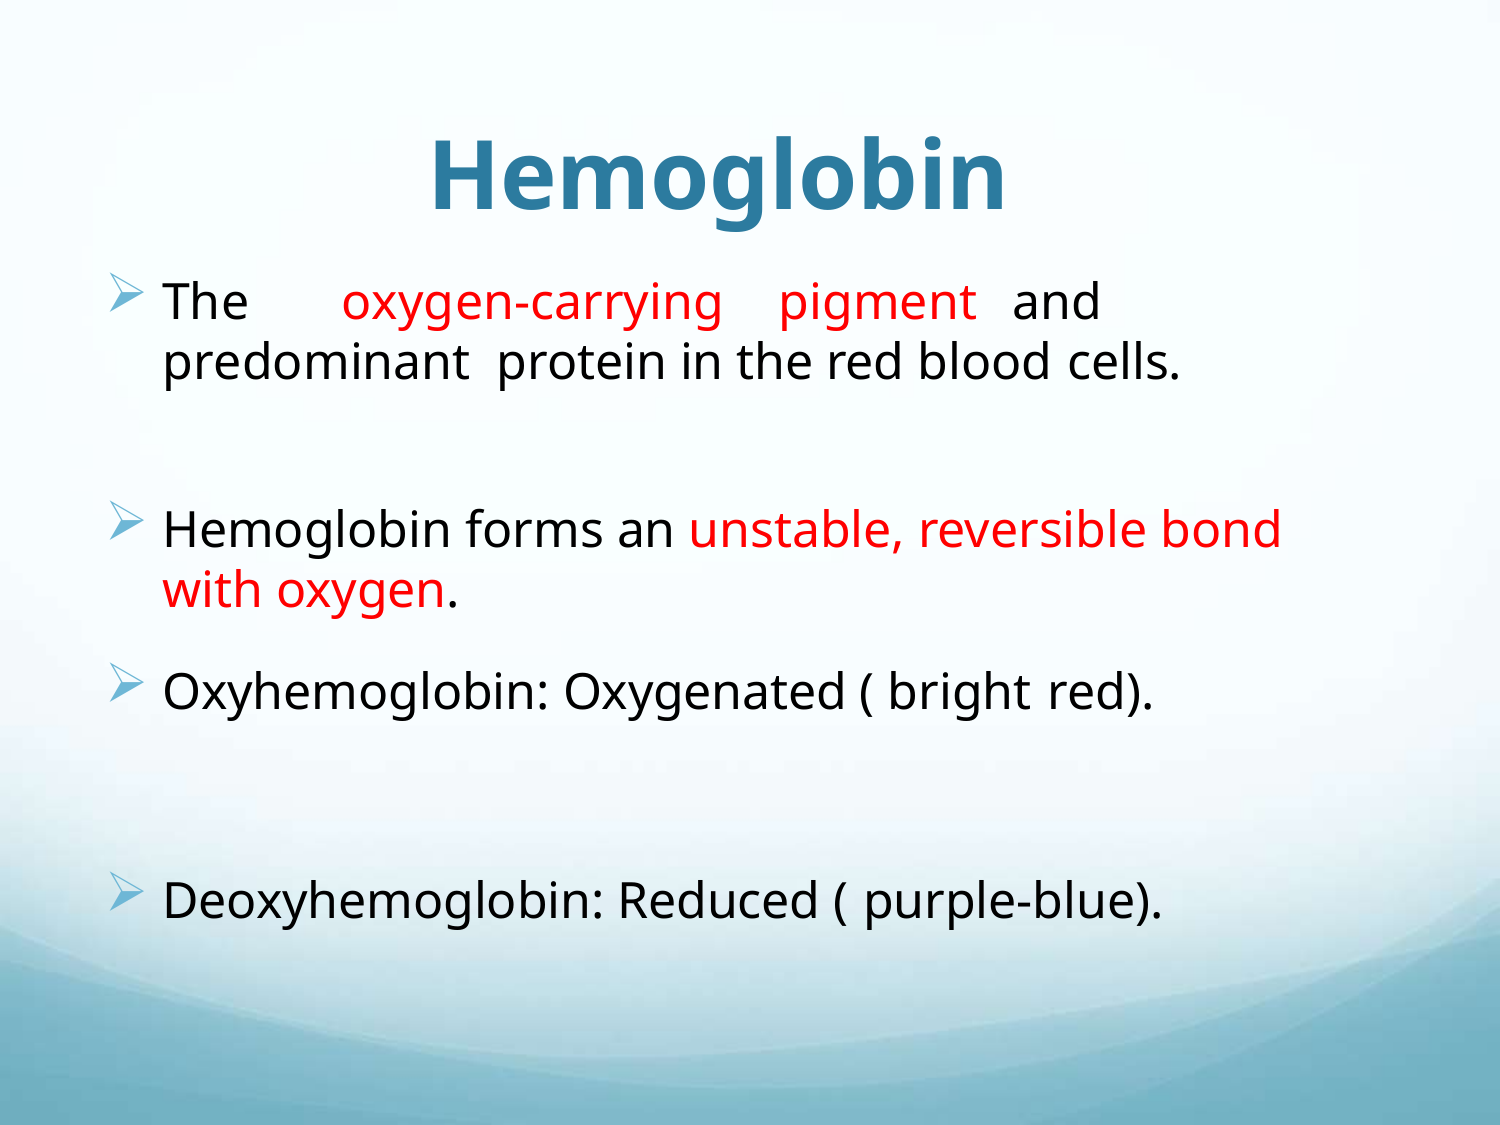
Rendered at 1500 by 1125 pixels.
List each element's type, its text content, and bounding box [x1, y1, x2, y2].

picture [0, 0, 1500, 1125]
text_box The oxygen-carrying pigment and predominant protein in the red blood cells. Hemoglobin forms an unstable, reversible bond with oxygen. Oxyhemoglobin: Oxygenated ( bright red). Deoxyhemoglobin: Reduced ( purple-blue). [102, 267, 1397, 929]
title Hemoglobin [425, 111, 1074, 267]
